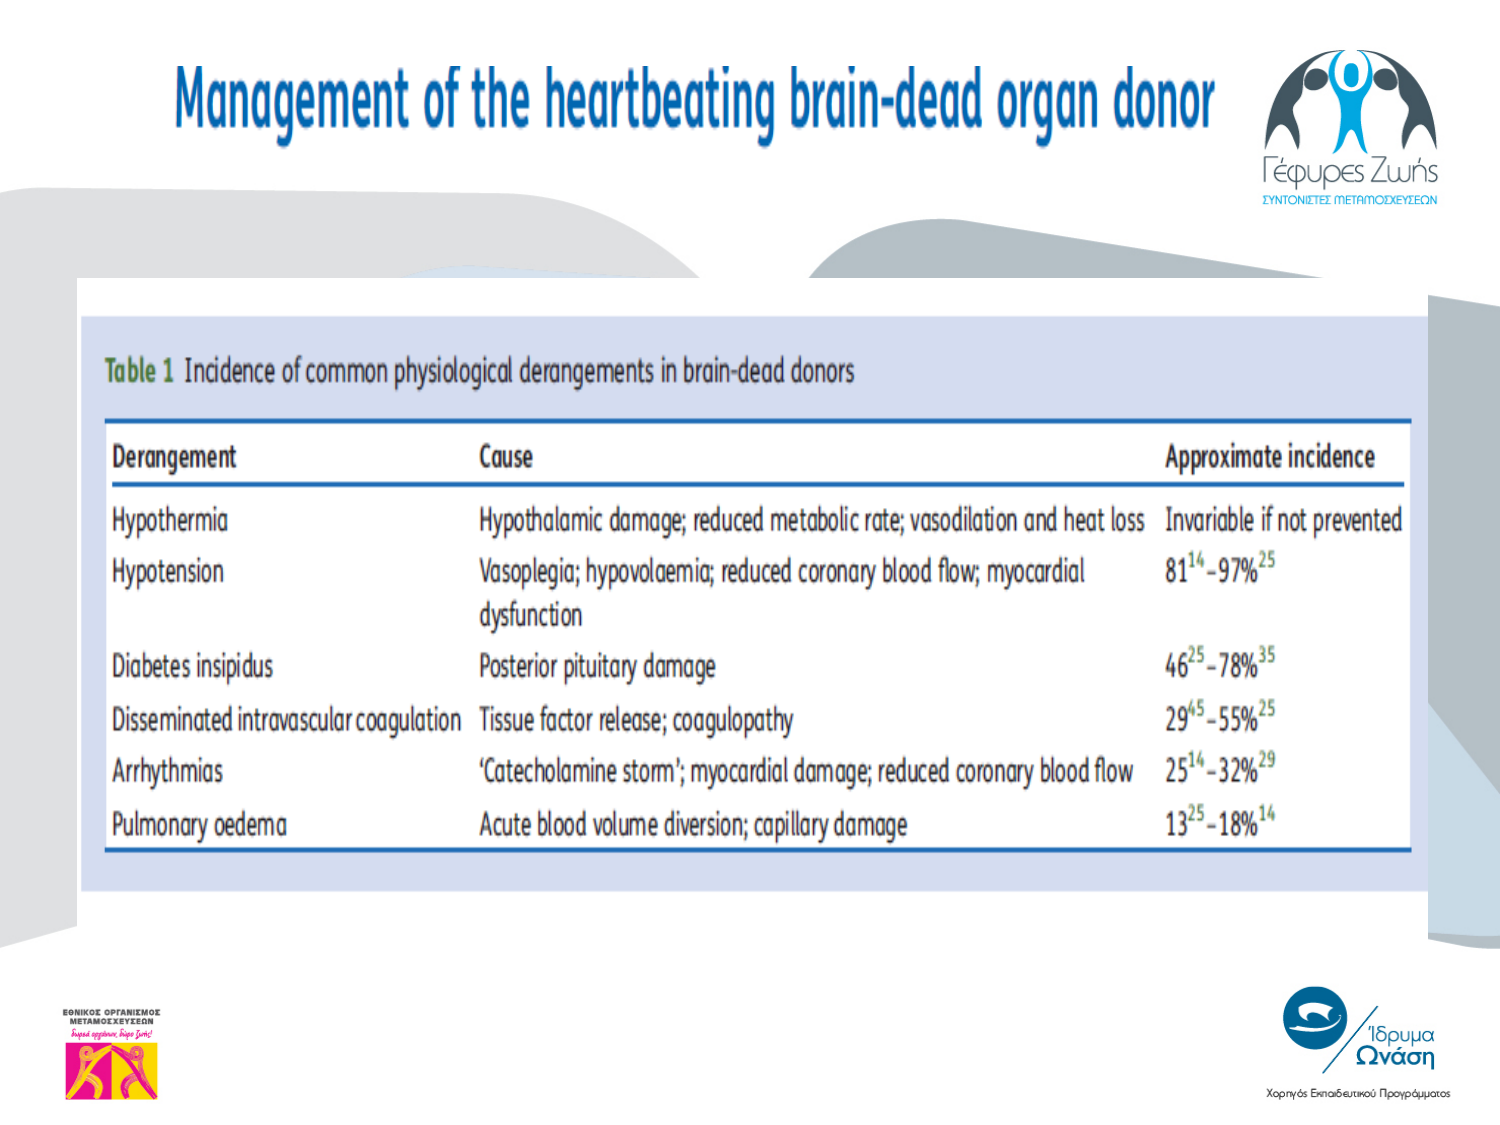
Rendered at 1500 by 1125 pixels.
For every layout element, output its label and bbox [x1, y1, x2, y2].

list [77, 278, 1428, 953]
picture [0, 0, 1500, 1125]
